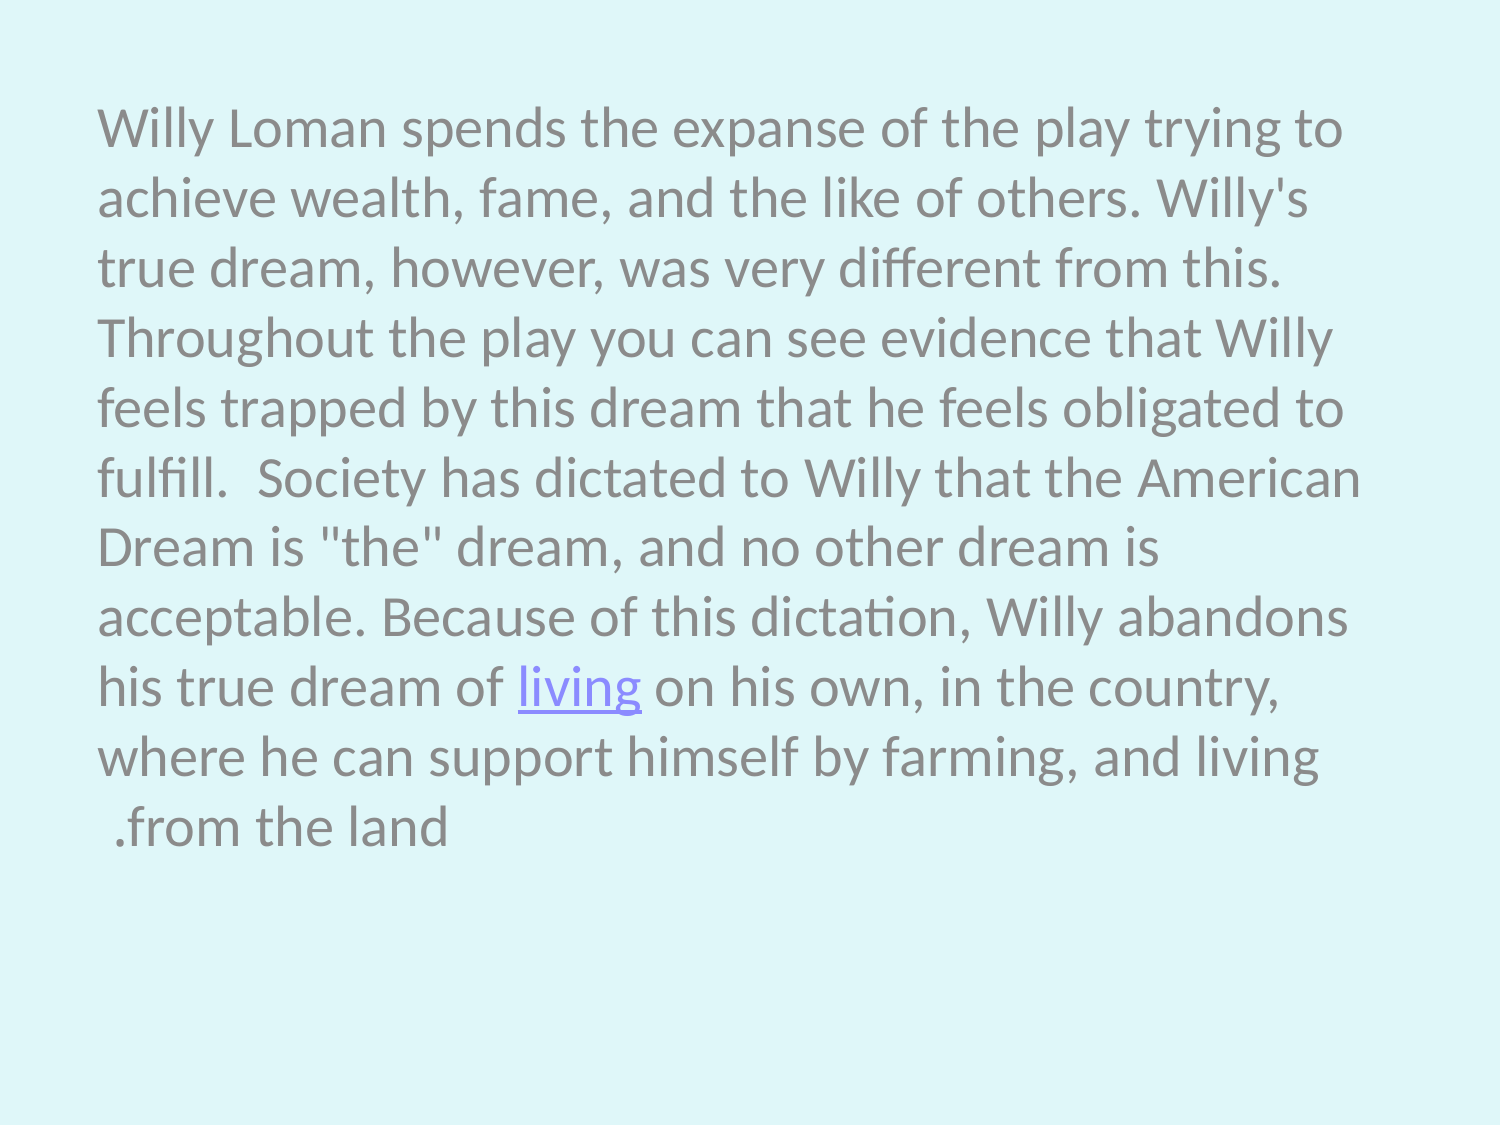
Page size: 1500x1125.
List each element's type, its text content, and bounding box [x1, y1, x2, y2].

subtitle Willy Loman spends the expanse of the play trying to achieve wealth, fame, and the like of others. Willy's true dream, however, was very different from this. Throughout the play you can see evidence that Willy feels trapped by this dream that he feels obligated to fulfill. Society has dictated to Willy that the American Dream is "the" dream, and no other dream is acceptable. Because of this dictation, Willy abandons his true dream of living on his own, in the country, where he can support himself by farming, and living from the land. [81, 81, 1430, 1067]
